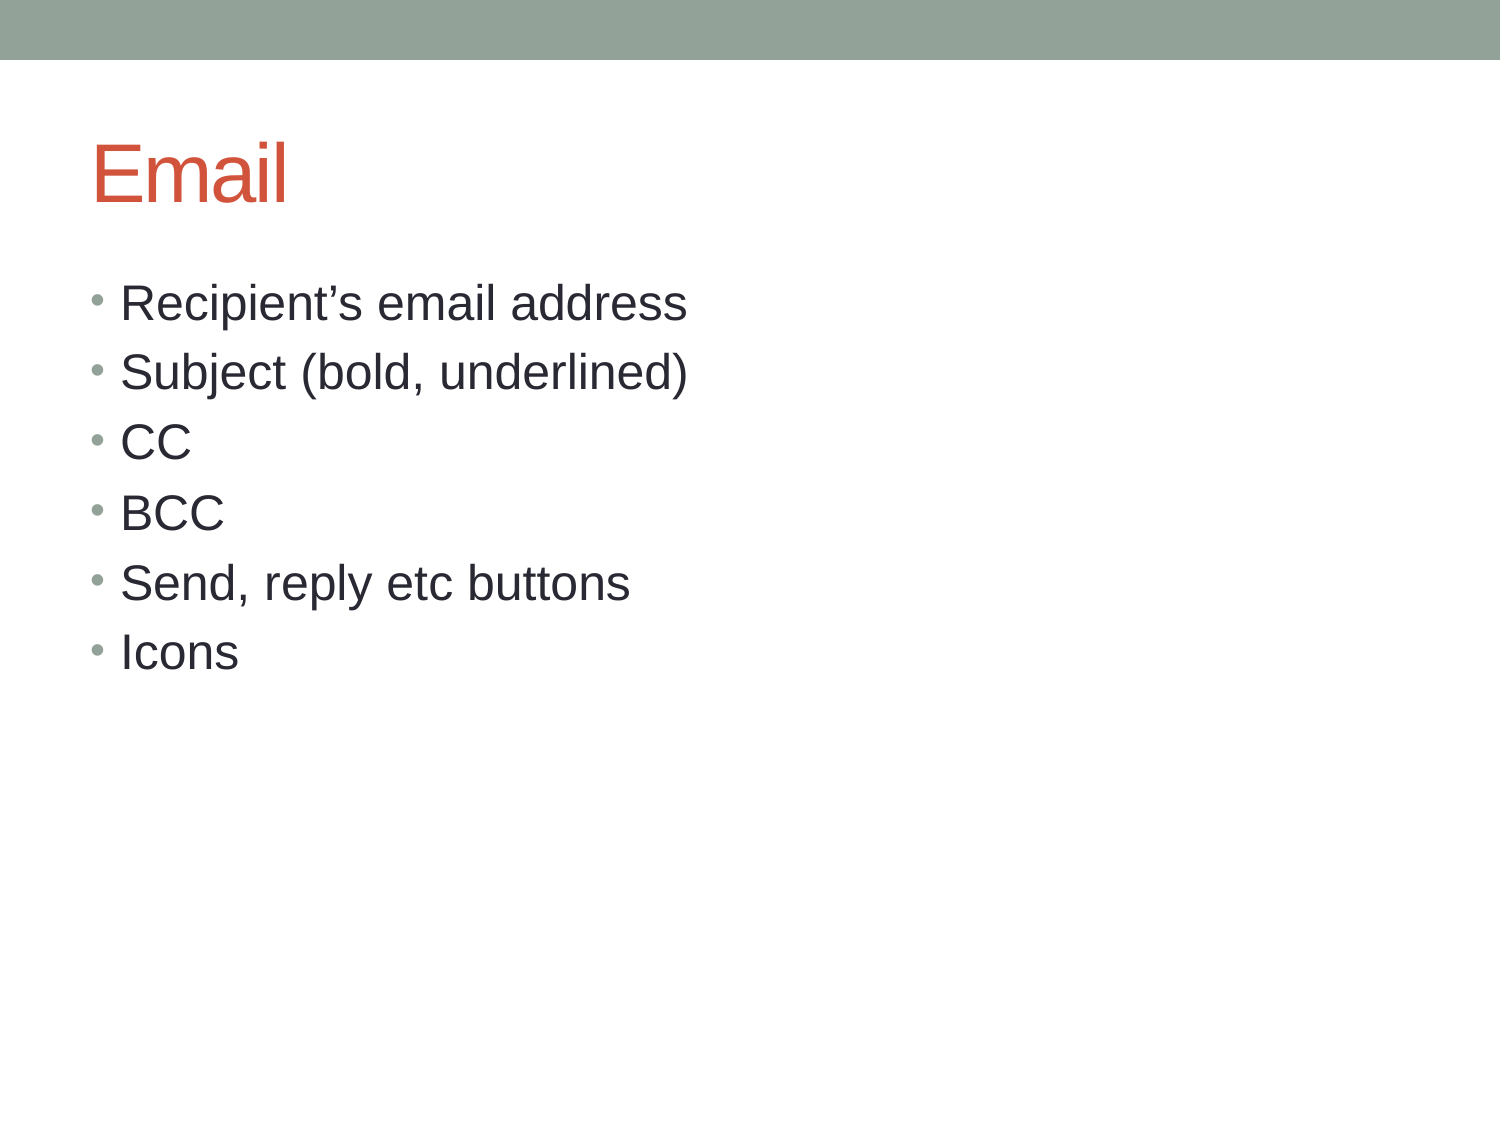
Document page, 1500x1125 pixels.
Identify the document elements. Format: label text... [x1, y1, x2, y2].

title Email [75, 87, 1425, 250]
list Recipient’s email address Subject (bold, underlined) CC BCC Send, reply etc buttons Icons [75, 262, 1425, 1063]
